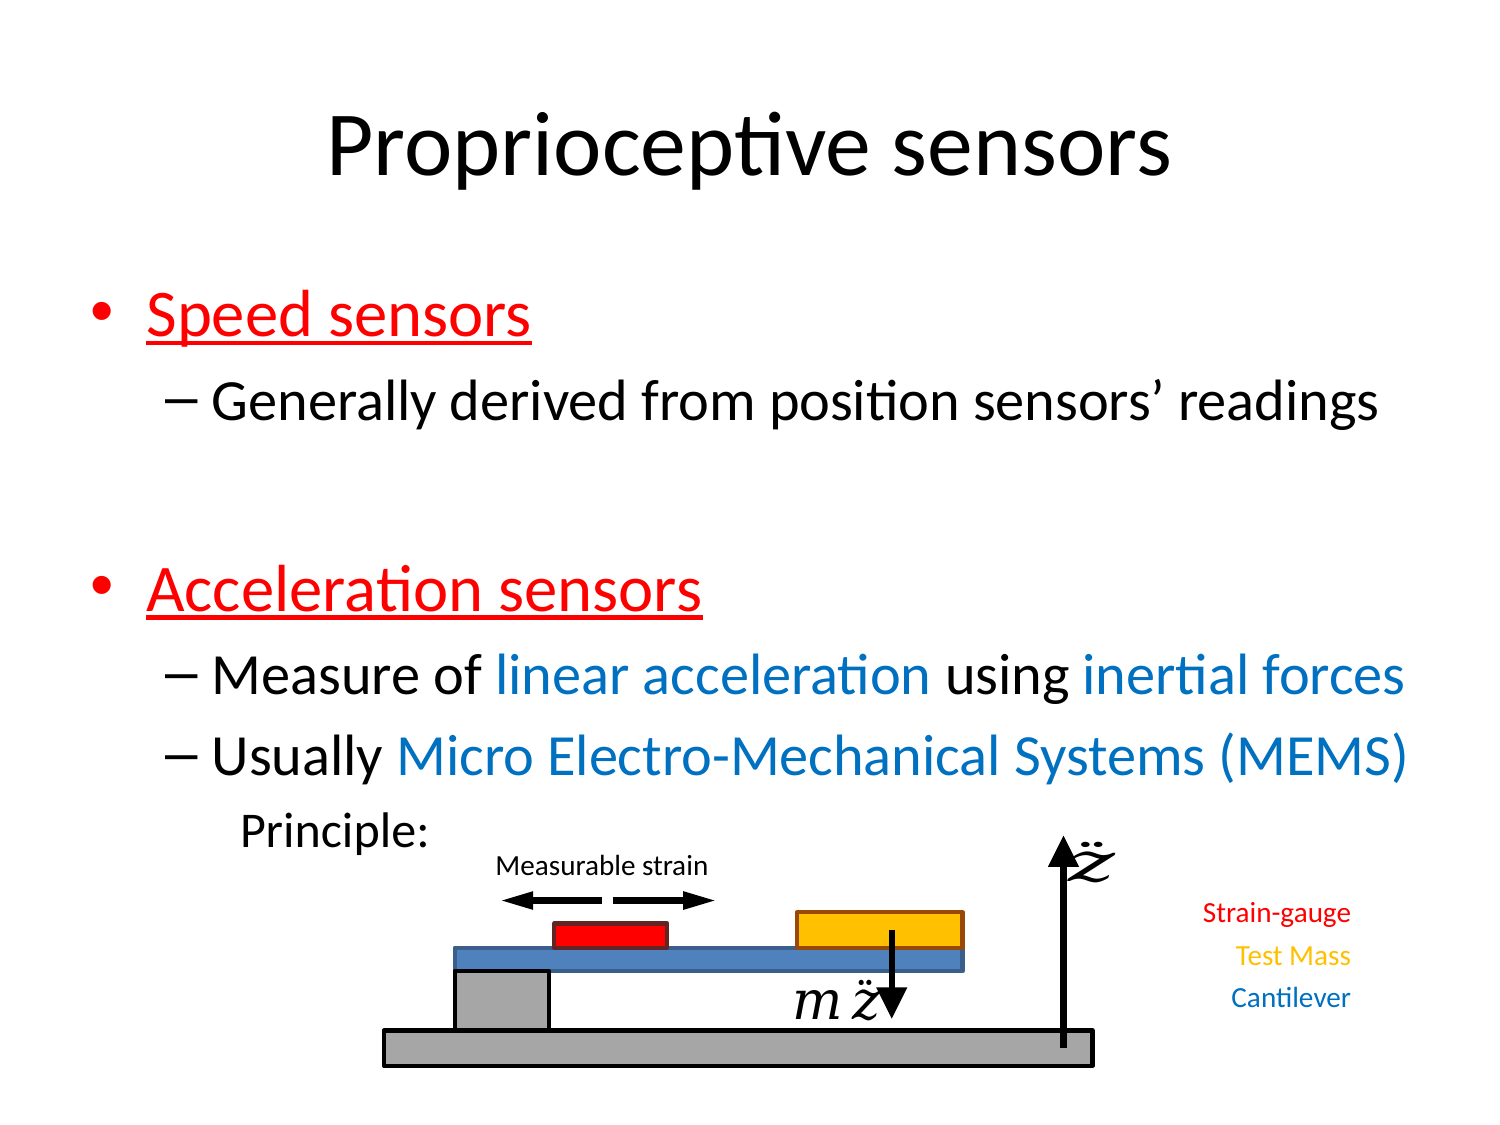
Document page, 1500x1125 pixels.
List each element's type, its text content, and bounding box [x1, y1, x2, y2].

list Speed sensors Generally derived from position sensors’ readings Acceleration sensors Measure of linear acceleration using inertial forces Usually Micro Electro-Mechanical Systems (MEMS) Principle: [75, 262, 1425, 1094]
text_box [383, 833, 1368, 1067]
title Proprioceptive sensors [75, 45, 1425, 233]
